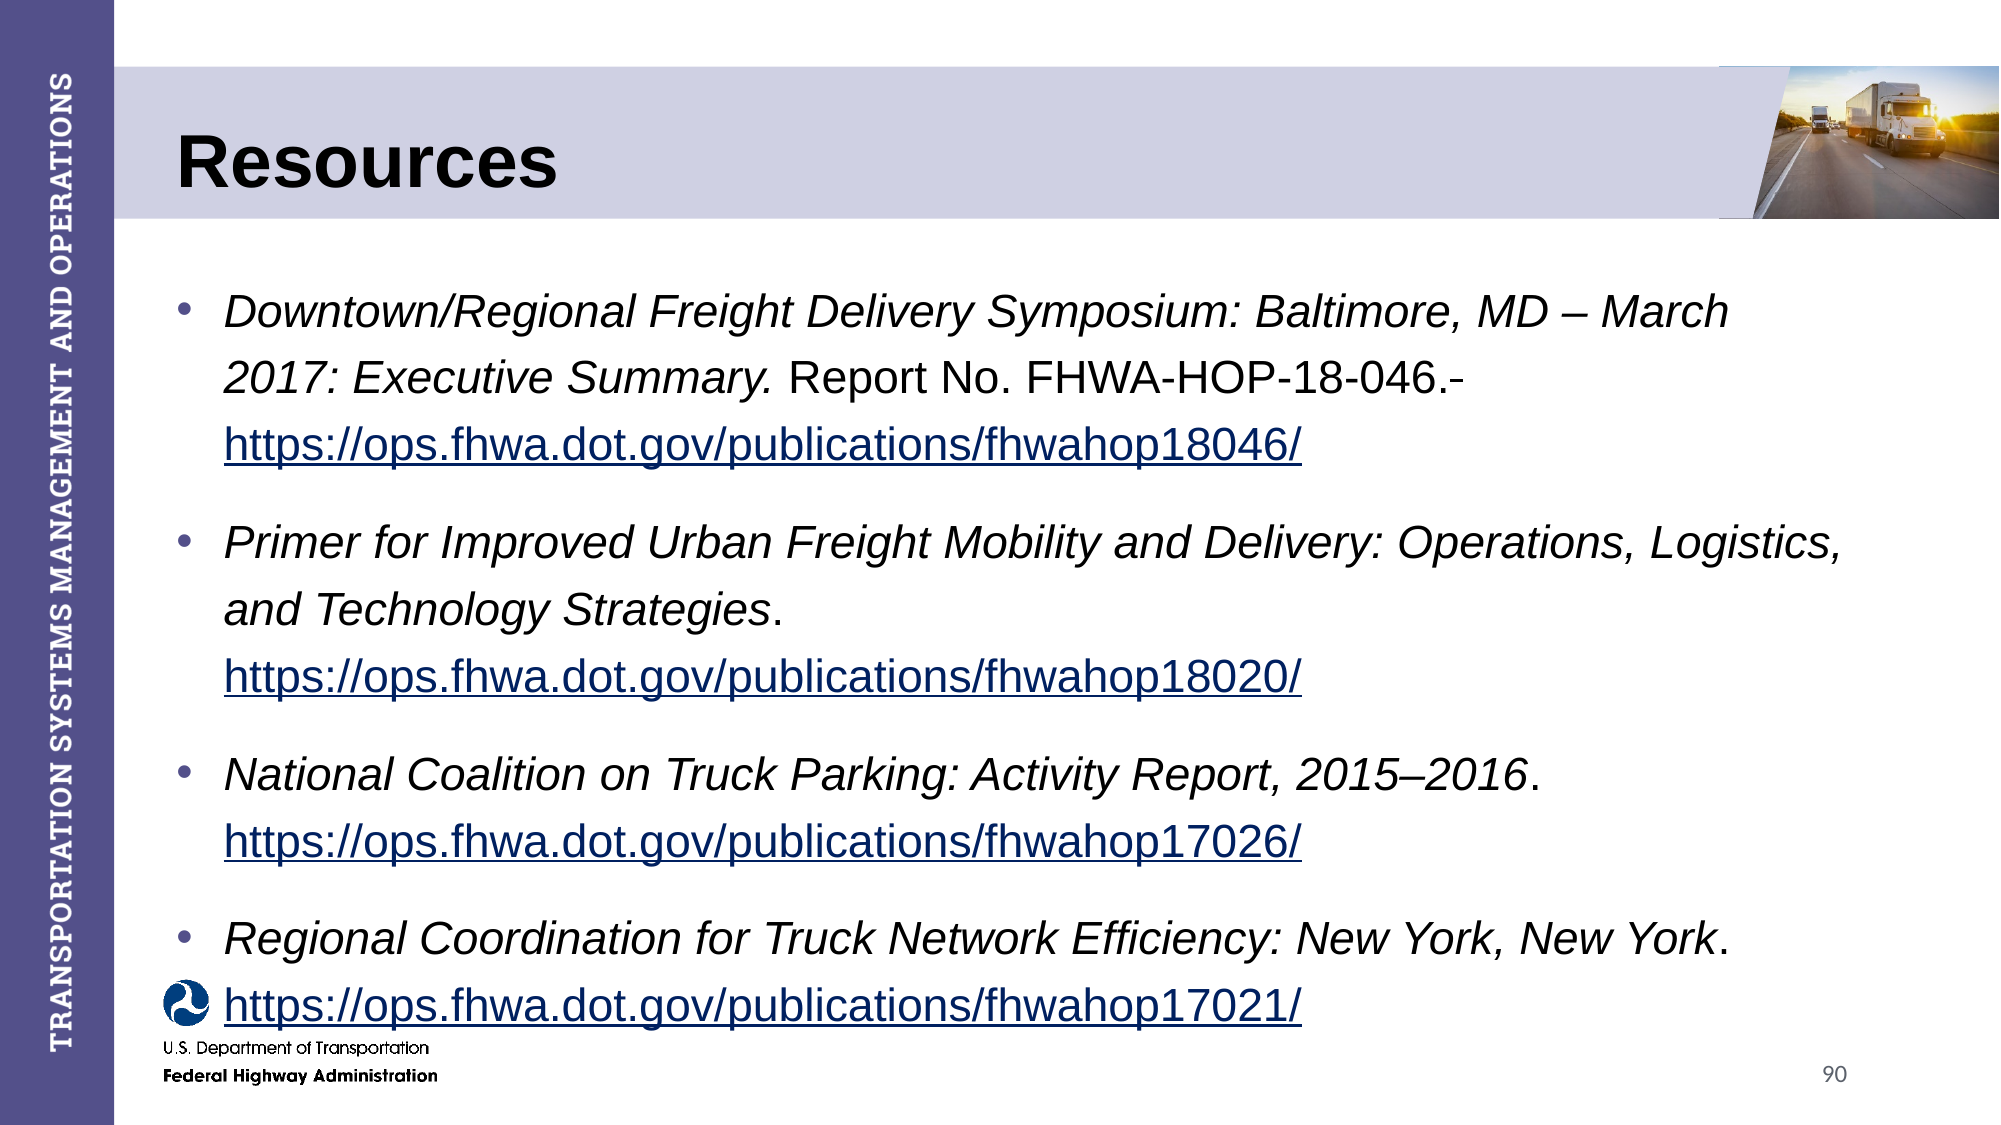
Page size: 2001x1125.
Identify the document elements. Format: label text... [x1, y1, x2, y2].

picture [161, 1043, 439, 1088]
slide_number 90 [1412, 1042, 1863, 1103]
picture [1753, 66, 1999, 219]
title Resources [161, 115, 1638, 198]
picture [46, 64, 109, 1061]
list Downtown/Regional Freight Delivery Symposium: Baltimore, MD – March 2017: Executive Summary. Report No. FHWA-HOP-18-046. https://ops.fhwa.dot.gov/publications/fhwahop18046/ Primer for Improved Urban Freight Mobility and Delivery: Operations, Logistics, and Technology Strategies. https://ops.fhwa.dot.gov/publications/fhwahop18020/ National Coalition on Truck Parking: Activity Report, 2015–2016. https://ops.fhwa.dot.gov/publications/fhwahop17026/ Regional Coordination for Truck Network Efficiency: New York, New York. https://ops.fhwa.dot.gov/publications/fhwahop17021/ [161, 261, 1863, 1043]
